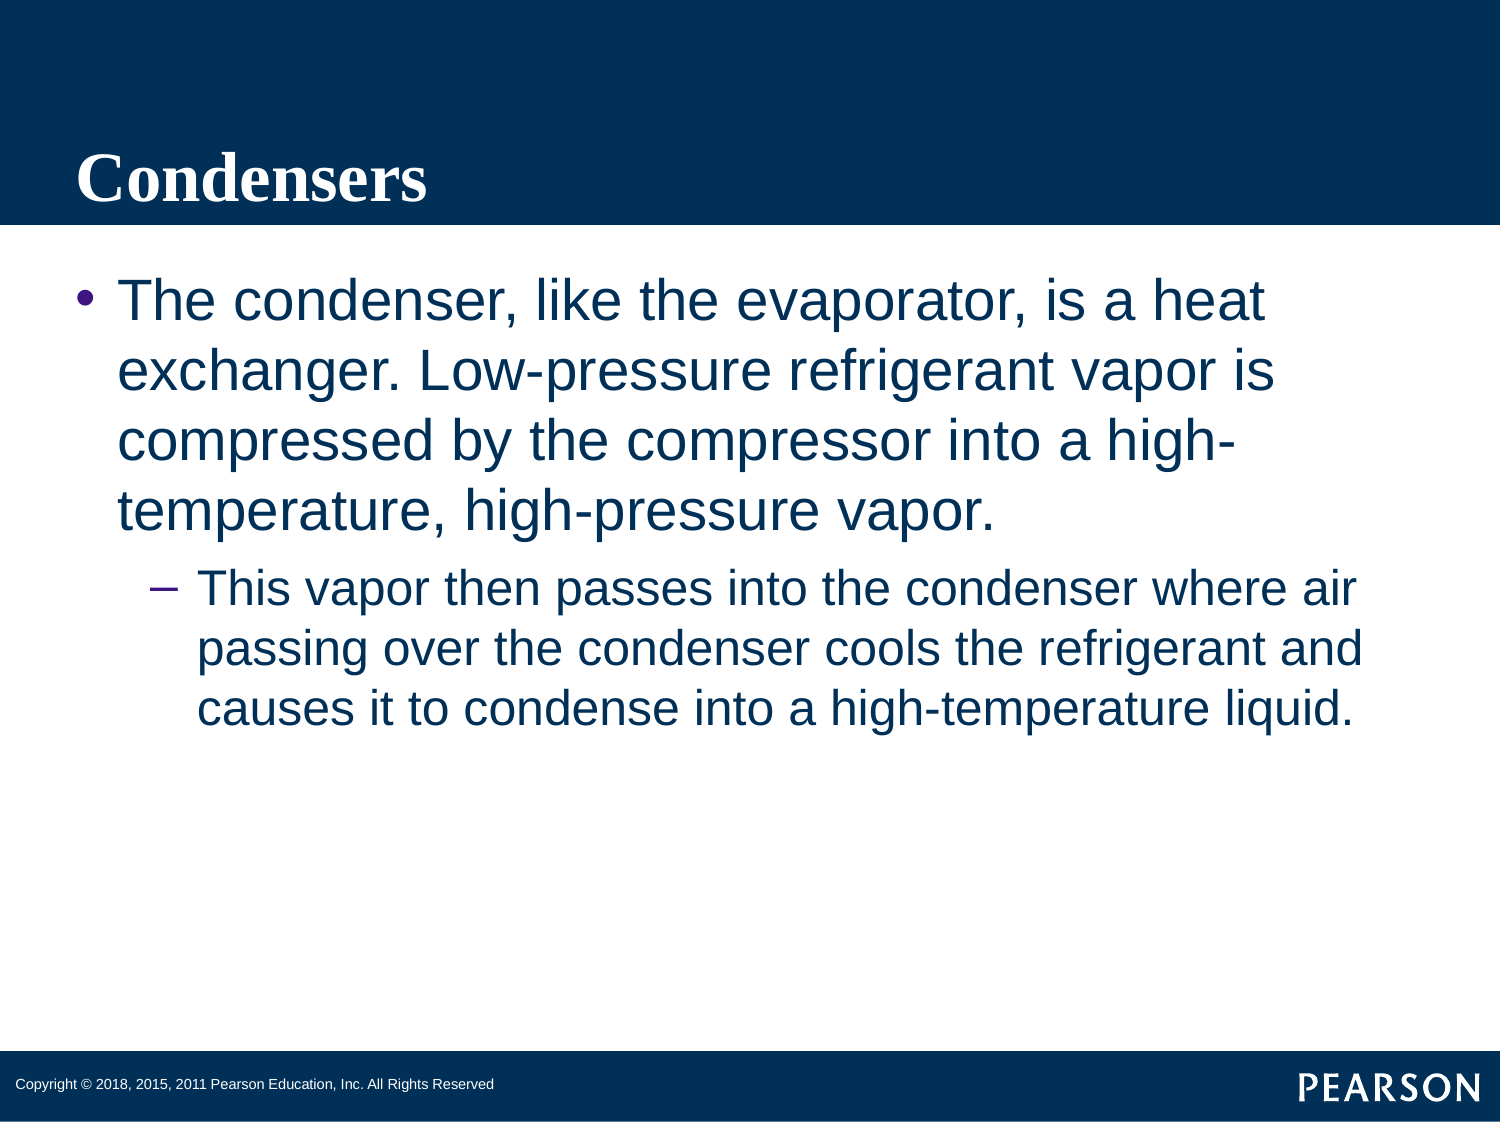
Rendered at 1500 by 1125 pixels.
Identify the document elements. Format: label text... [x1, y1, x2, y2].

title Condensers [75, 35, 1425, 216]
list The condenser, like the evaporator, is a heat exchanger. Low-pressure refrigerant vapor is compressed by the compressor into a high-temperature, high-pressure vapor. This vapor then passes into the condenser where air passing over the condenser cools the refrigerant and causes it to condense into a high-temperature liquid. [75, 262, 1425, 1005]
